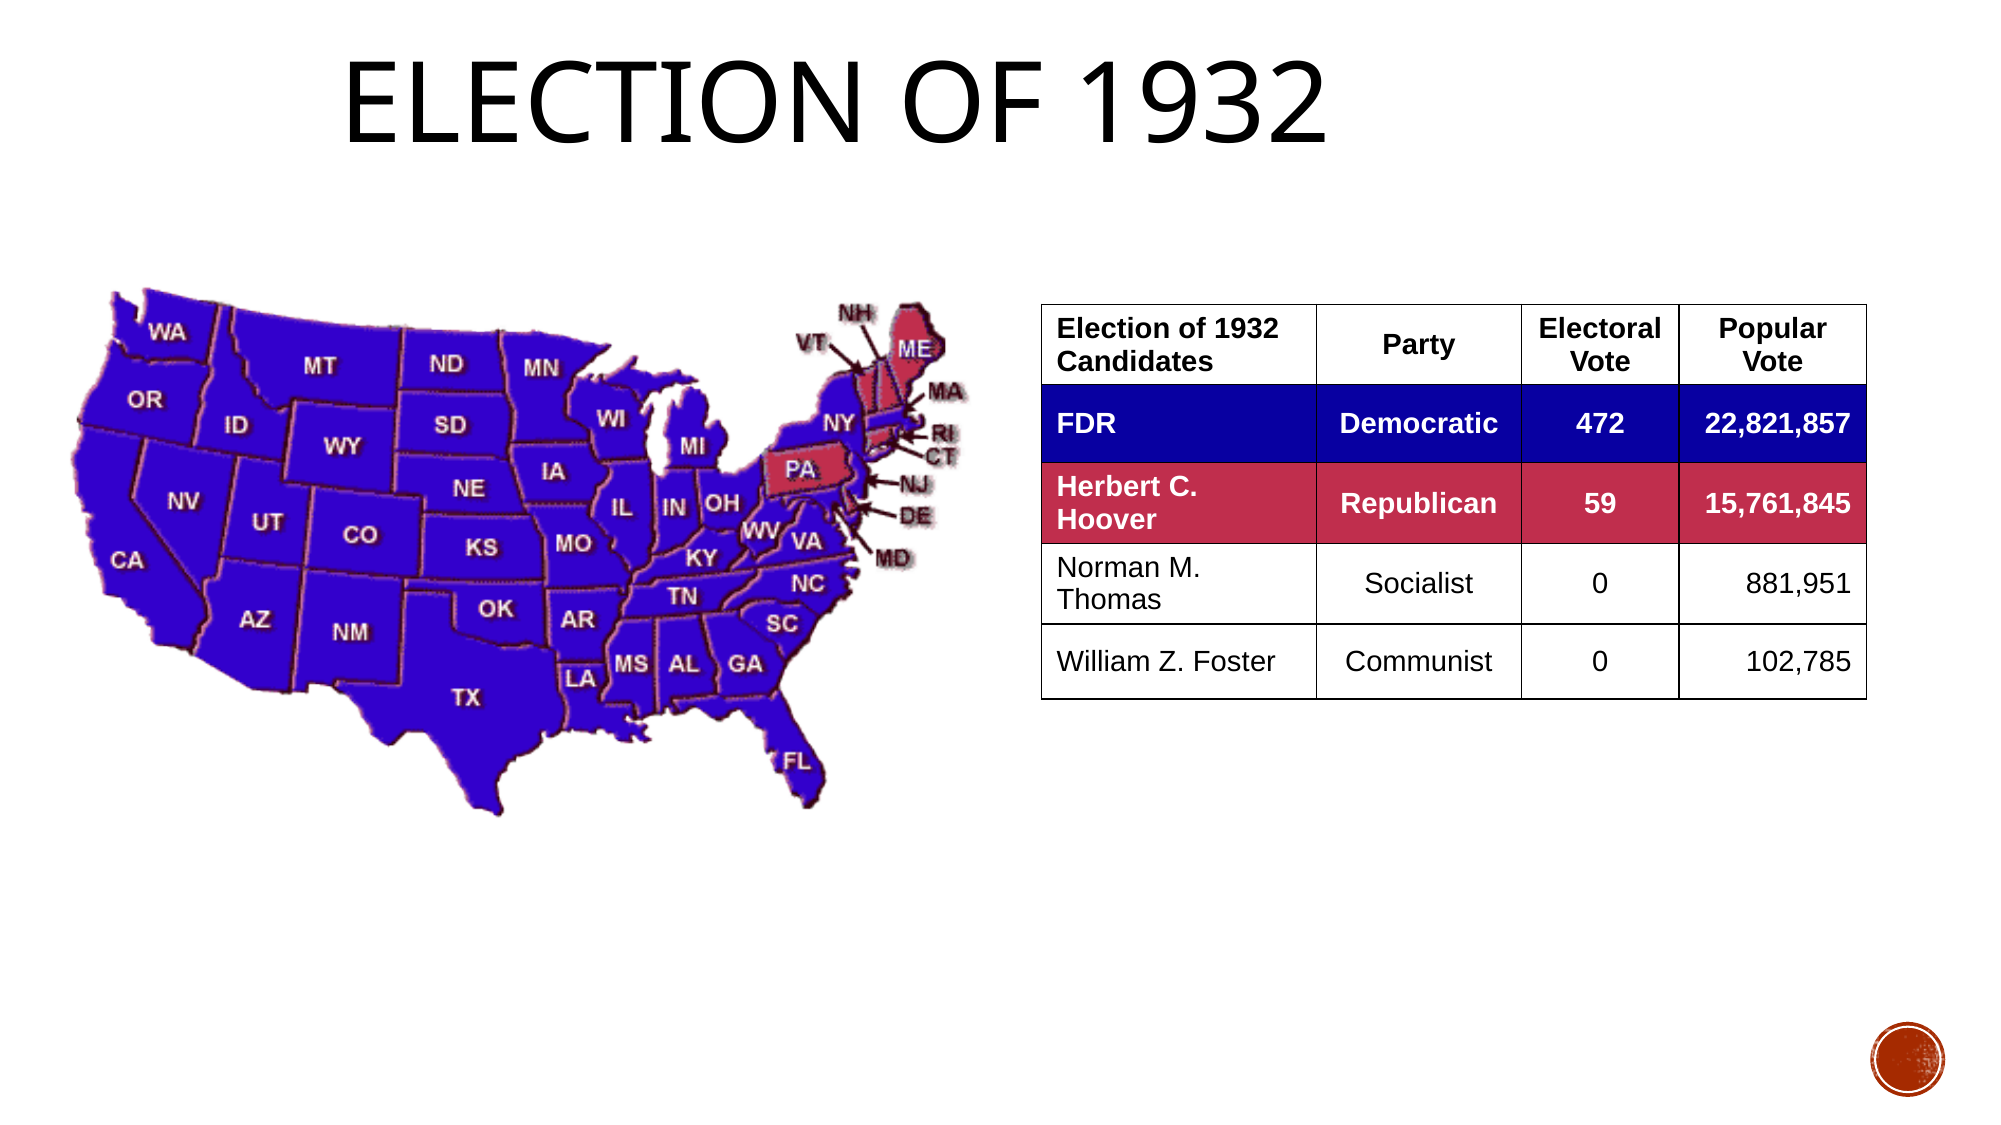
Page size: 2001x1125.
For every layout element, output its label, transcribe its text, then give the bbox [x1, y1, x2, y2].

table_cell FDR [1042, 385, 1316, 462]
table_cell William Z. Foster [1042, 625, 1316, 698]
table_cell Republican [1317, 463, 1521, 543]
table_cell Socialist [1317, 544, 1521, 623]
table_cell Norman M. Thomas [1042, 544, 1316, 623]
table_cell 881,951 [1680, 544, 1866, 623]
table_cell 59 [1522, 463, 1678, 543]
table_cell 0 [1522, 544, 1678, 623]
table_cell Democratic [1317, 385, 1521, 462]
table_cell 472 [1522, 385, 1678, 462]
table_cell Communist [1317, 625, 1521, 698]
title Election of 1932 [324, 12, 1675, 200]
table_cell Herbert C. Hoover [1042, 463, 1316, 543]
table_header Electoral Vote [1522, 305, 1678, 384]
table_cell 0 [1522, 625, 1678, 698]
table_header Party [1317, 305, 1521, 384]
table_header Election of 1932 Candidates [1042, 305, 1316, 384]
table_cell 15,761,845 [1680, 463, 1866, 543]
table_header Popular Vote [1680, 305, 1866, 384]
picture [39, 256, 978, 888]
table_cell 22,821,857 [1680, 385, 1866, 462]
table_cell 102,785 [1680, 625, 1866, 698]
